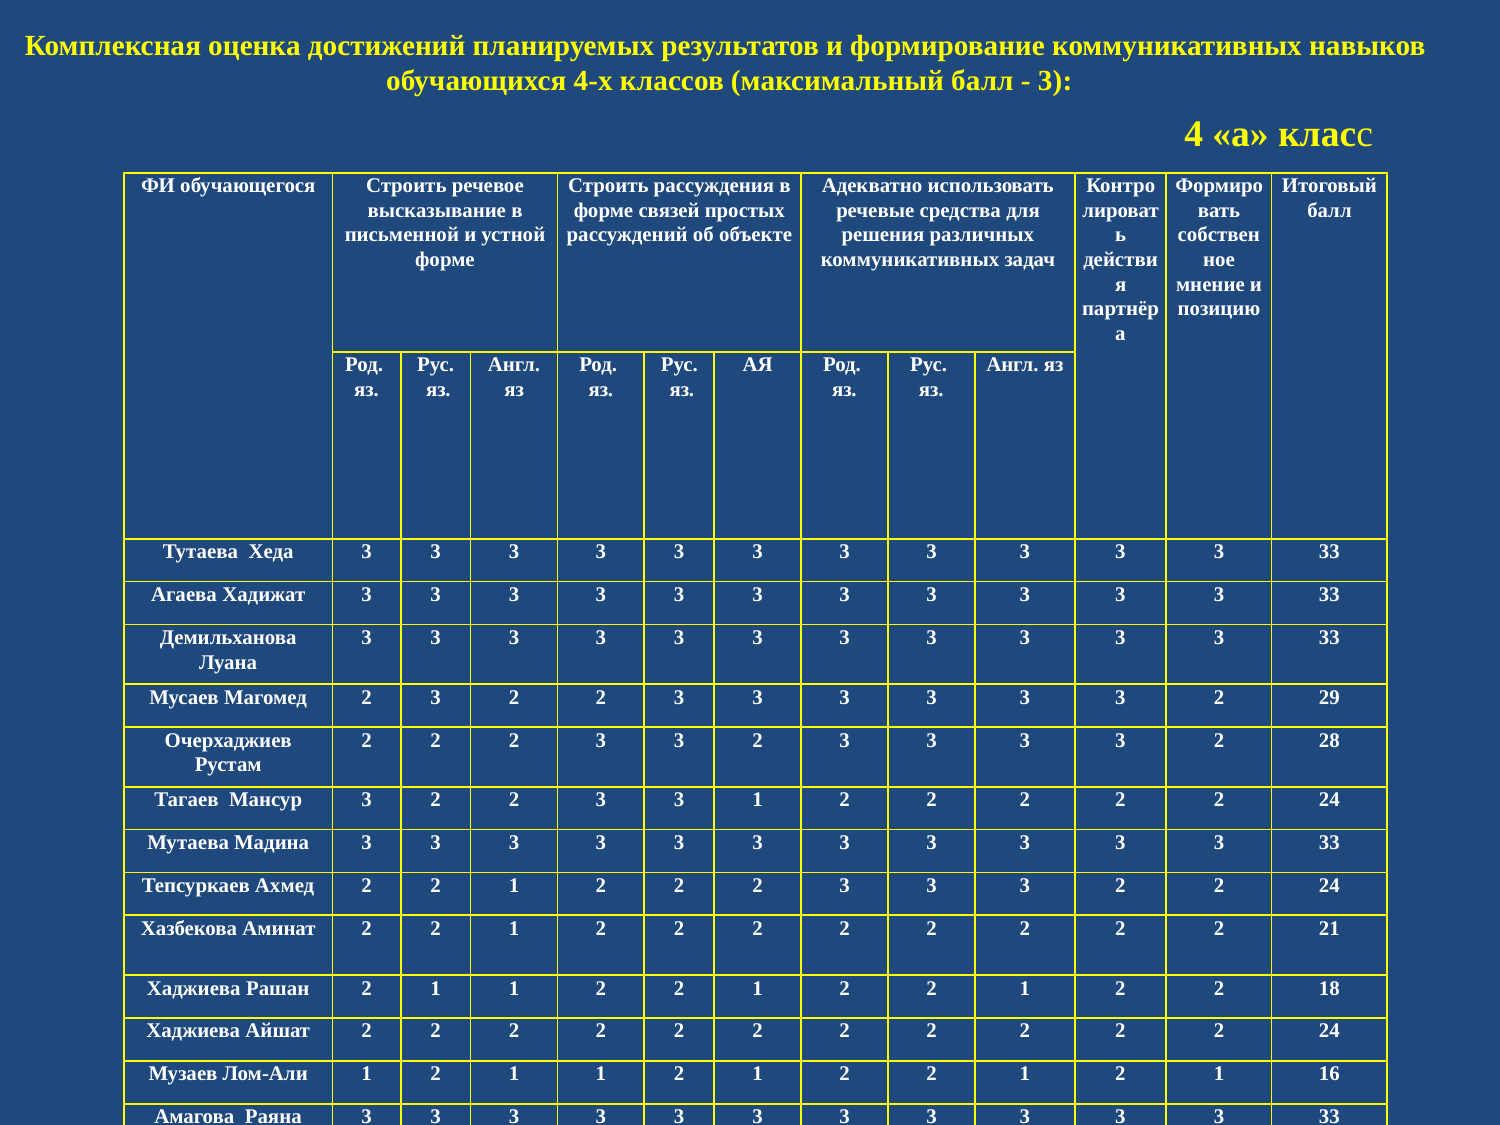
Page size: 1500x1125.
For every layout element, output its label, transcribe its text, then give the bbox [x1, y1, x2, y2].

table_cell 2 [645, 1062, 713, 1103]
table_cell 3 [1167, 830, 1271, 872]
table_cell 21 [1272, 916, 1386, 974]
table_cell 3 [889, 685, 974, 726]
table_cell 2 [889, 1019, 974, 1060]
table_cell 3 [715, 625, 800, 683]
table_header Строить рассуждения в форме связей простых рассуждений об объекте [558, 174, 800, 351]
table_cell 3 [402, 625, 470, 683]
table_cell 2 [802, 788, 887, 829]
table_cell 2 [889, 1062, 974, 1103]
table_cell 3 [402, 685, 470, 726]
table_cell 2 [333, 916, 400, 974]
table_cell 1 [471, 1062, 557, 1103]
table_cell 1 [402, 976, 470, 1017]
table_cell 1 [715, 976, 800, 1017]
table_cell 3 [1076, 685, 1165, 726]
table_cell 1 [976, 1062, 1074, 1103]
table_header Строить речевое высказывание в письменной и устной форме [333, 174, 557, 351]
table_cell 3 [802, 685, 887, 726]
table_cell 3 [802, 830, 887, 872]
table_cell 3 [471, 625, 557, 683]
table_cell 3 [333, 788, 400, 829]
table_cell 2 [1076, 873, 1165, 914]
table_cell 3 [976, 582, 1074, 624]
table_cell 2 [471, 1019, 557, 1060]
table_cell 3 [976, 830, 1074, 872]
table_header Адекватно использовать речевые средства для решения различных коммуникативных задач [802, 174, 1074, 351]
table_cell Тепсуркаев Ахмед [125, 873, 332, 914]
table_cell 3 [889, 728, 974, 786]
table_cell 3 [558, 625, 643, 683]
table_cell 3 [715, 685, 800, 726]
table_cell 2 [715, 873, 800, 914]
table_cell 33 [1272, 582, 1386, 624]
table_cell 3 [471, 582, 557, 624]
table_cell 3 [976, 1105, 1074, 1125]
table_header ФИ обучающегося [125, 174, 332, 538]
table_cell Хаджиева Айшат [125, 1019, 332, 1060]
table_cell 3 [471, 830, 557, 872]
table_cell Хазбекова Аминат [125, 916, 332, 974]
table_cell 2 [333, 685, 400, 726]
text_box 4 «а» класс [1139, 101, 1388, 162]
table_cell 2 [1167, 976, 1271, 1017]
table_cell 3 [889, 625, 974, 683]
table_cell Рус. яз. [402, 353, 470, 538]
table_cell 3 [471, 540, 557, 581]
table_cell 3 [645, 830, 713, 872]
table_cell 3 [333, 1105, 400, 1125]
table_cell 3 [1167, 625, 1271, 683]
table_cell 3 [889, 582, 974, 624]
table_cell 3 [1076, 625, 1165, 683]
table_header Итоговый балл [1272, 174, 1386, 538]
table_cell 33 [1272, 830, 1386, 872]
table_cell Хаджиева Рашан [125, 976, 332, 1017]
table_cell 1 [715, 1062, 800, 1103]
table_cell 2 [1167, 728, 1271, 786]
table_cell 3 [802, 582, 887, 624]
table_cell 2 [471, 728, 557, 786]
table_cell 3 [1167, 540, 1271, 581]
table_cell Род. яз. [802, 353, 887, 538]
table_cell 3 [402, 540, 470, 581]
table_header Формировать собственное мнение и позицию [1167, 174, 1271, 538]
table_header Контролировать действия партнёра [1076, 174, 1165, 538]
table_cell 3 [802, 540, 887, 581]
table_cell 3 [645, 728, 713, 786]
table_cell 2 [1076, 916, 1165, 974]
table_cell 2 [558, 916, 643, 974]
table_cell 2 [645, 1019, 713, 1060]
table_cell 33 [1272, 540, 1386, 581]
table_cell 3 [802, 625, 887, 683]
table_cell 3 [645, 685, 713, 726]
table_cell 3 [1076, 540, 1165, 581]
table_cell 3 [333, 625, 400, 683]
table_cell 3 [333, 582, 400, 624]
table_cell 2 [1076, 976, 1165, 1017]
table_cell 2 [976, 916, 1074, 974]
table_cell 2 [333, 976, 400, 1017]
table_cell 2 [802, 1019, 887, 1060]
table_cell 24 [1272, 1019, 1386, 1060]
table_cell 1 [333, 1062, 400, 1103]
table_cell 2 [558, 976, 643, 1017]
table_cell Род. яз. [333, 353, 400, 538]
table_cell 3 [558, 1105, 643, 1125]
table_cell 2 [1167, 685, 1271, 726]
table_cell 2 [402, 1062, 470, 1103]
table_cell 3 [645, 582, 713, 624]
table_cell 2 [402, 788, 470, 829]
table_cell Англ. яз [976, 353, 1074, 538]
table_cell 24 [1272, 873, 1386, 914]
table_cell 3 [645, 1105, 713, 1125]
table_cell 3 [558, 830, 643, 872]
table_cell Рус. яз. [889, 353, 974, 538]
table_cell 3 [402, 1105, 470, 1125]
table_cell Агаева Хадижат [125, 582, 332, 624]
table_cell 18 [1272, 976, 1386, 1017]
table_cell 28 [1272, 728, 1386, 786]
table_cell Род. яз. [558, 353, 643, 538]
table_cell 2 [889, 788, 974, 829]
table_cell 2 [715, 916, 800, 974]
table_cell 2 [1076, 1062, 1165, 1103]
table_cell 1 [1167, 1062, 1271, 1103]
table_cell 3 [976, 685, 1074, 726]
table_cell 2 [333, 728, 400, 786]
table_cell 3 [402, 830, 470, 872]
table_cell 2 [402, 1019, 470, 1060]
table_cell 2 [976, 788, 1074, 829]
table_cell Англ. яз [471, 353, 557, 538]
table_cell 2 [1167, 873, 1271, 914]
table_cell 3 [976, 625, 1074, 683]
table_cell 3 [715, 830, 800, 872]
table_cell 1 [471, 916, 557, 974]
table_cell 3 [889, 540, 974, 581]
table_cell 3 [889, 1105, 974, 1125]
table_cell 2 [471, 685, 557, 726]
table_cell 2 [976, 1019, 1074, 1060]
table_cell 33 [1272, 625, 1386, 683]
text_box Комплексная оценка достижений планируемых результатов и формирование коммуникативных навыков обучающихся 4-х классов (максимальный балл - 3): [0, 19, 1459, 104]
table_cell 2 [645, 873, 713, 914]
table_cell 3 [715, 582, 800, 624]
table_cell 2 [333, 873, 400, 914]
table_cell 3 [802, 873, 887, 914]
table_cell 1 [715, 788, 800, 829]
table_cell 33 [1272, 1105, 1386, 1125]
table_cell 3 [715, 540, 800, 581]
table_cell Мусаев Магомед [125, 685, 332, 726]
table_cell 2 [645, 976, 713, 1017]
table_cell 3 [333, 830, 400, 872]
table_cell 3 [976, 728, 1074, 786]
table_cell 2 [715, 1019, 800, 1060]
table_cell Мутаева Мадина [125, 830, 332, 872]
table_cell 2 [889, 976, 974, 1017]
table_cell 3 [889, 873, 974, 914]
table_cell 3 [645, 540, 713, 581]
table_cell 3 [558, 788, 643, 829]
table_cell 2 [802, 976, 887, 1017]
table_cell 2 [1076, 1019, 1165, 1060]
table_cell АЯ [715, 353, 800, 538]
table_cell 2 [558, 685, 643, 726]
table_cell 1 [471, 873, 557, 914]
table_cell Рус. яз. [645, 353, 713, 538]
table_cell 3 [1076, 1105, 1165, 1125]
table_cell 3 [802, 728, 887, 786]
table_cell 3 [333, 540, 400, 581]
table_cell 3 [976, 540, 1074, 581]
table_cell 2 [1167, 916, 1271, 974]
table_cell 3 [645, 788, 713, 829]
table_cell 2 [802, 1062, 887, 1103]
table_cell 3 [1167, 582, 1271, 624]
table_cell 2 [558, 873, 643, 914]
table_cell 3 [1076, 830, 1165, 872]
table_cell Демильханова Луана [125, 625, 332, 683]
table_cell 3 [645, 625, 713, 683]
table_cell Очерхаджиев Рустам [125, 728, 332, 786]
table_cell 3 [558, 540, 643, 581]
table_cell 1 [976, 976, 1074, 1017]
table_cell 24 [1272, 788, 1386, 829]
table_cell 2 [402, 873, 470, 914]
table_cell 2 [1076, 788, 1165, 829]
table_cell 16 [1272, 1062, 1386, 1103]
table_cell 1 [558, 1062, 643, 1103]
table_cell 2 [558, 1019, 643, 1060]
table_cell 2 [333, 1019, 400, 1060]
table_cell 3 [558, 582, 643, 624]
table_cell Тагаев Мансур [125, 788, 332, 829]
table_cell 3 [715, 1105, 800, 1125]
table_cell Музаев Лом-Али [125, 1062, 332, 1103]
table_cell 3 [471, 1105, 557, 1125]
table_cell 2 [802, 916, 887, 974]
table_cell 2 [402, 728, 470, 786]
table_cell 3 [1076, 728, 1165, 786]
table_cell 3 [402, 582, 470, 624]
table_cell 3 [802, 1105, 887, 1125]
table_cell 3 [889, 830, 974, 872]
table_cell 3 [558, 728, 643, 786]
table_cell 29 [1272, 685, 1386, 726]
table_cell 3 [976, 873, 1074, 914]
table_cell 2 [889, 916, 974, 974]
table_cell 3 [1076, 582, 1165, 624]
table_cell Тутаева Хеда [125, 540, 332, 581]
table_cell 2 [645, 916, 713, 974]
table_cell 2 [1167, 1019, 1271, 1060]
table_cell 2 [1167, 788, 1271, 829]
table_cell 2 [402, 916, 470, 974]
table_cell 1 [471, 976, 557, 1017]
table_cell Амагова Раяна [125, 1105, 332, 1125]
table_cell 2 [471, 788, 557, 829]
table_cell 2 [715, 728, 800, 786]
table_cell 3 [1167, 1105, 1271, 1125]
